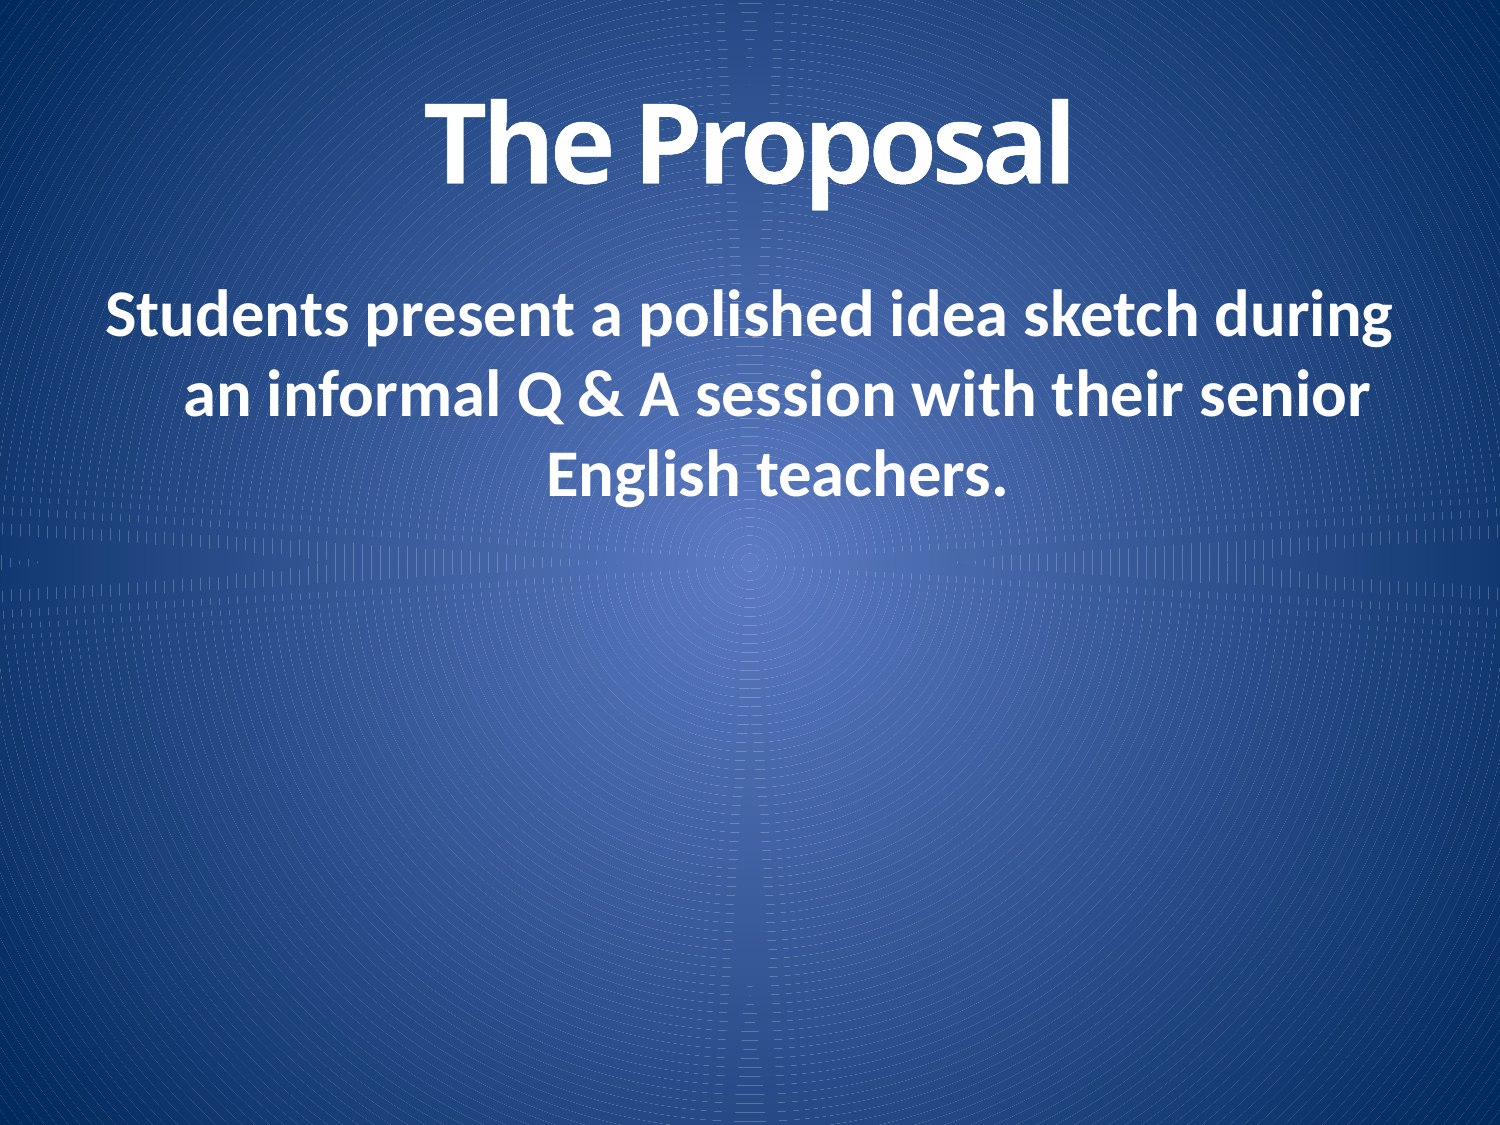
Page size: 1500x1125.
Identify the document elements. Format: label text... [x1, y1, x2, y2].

list Students present a polished idea sketch during an informal Q & A session with their senior English teachers. [75, 262, 1425, 983]
title The Proposal [75, 45, 1425, 233]
